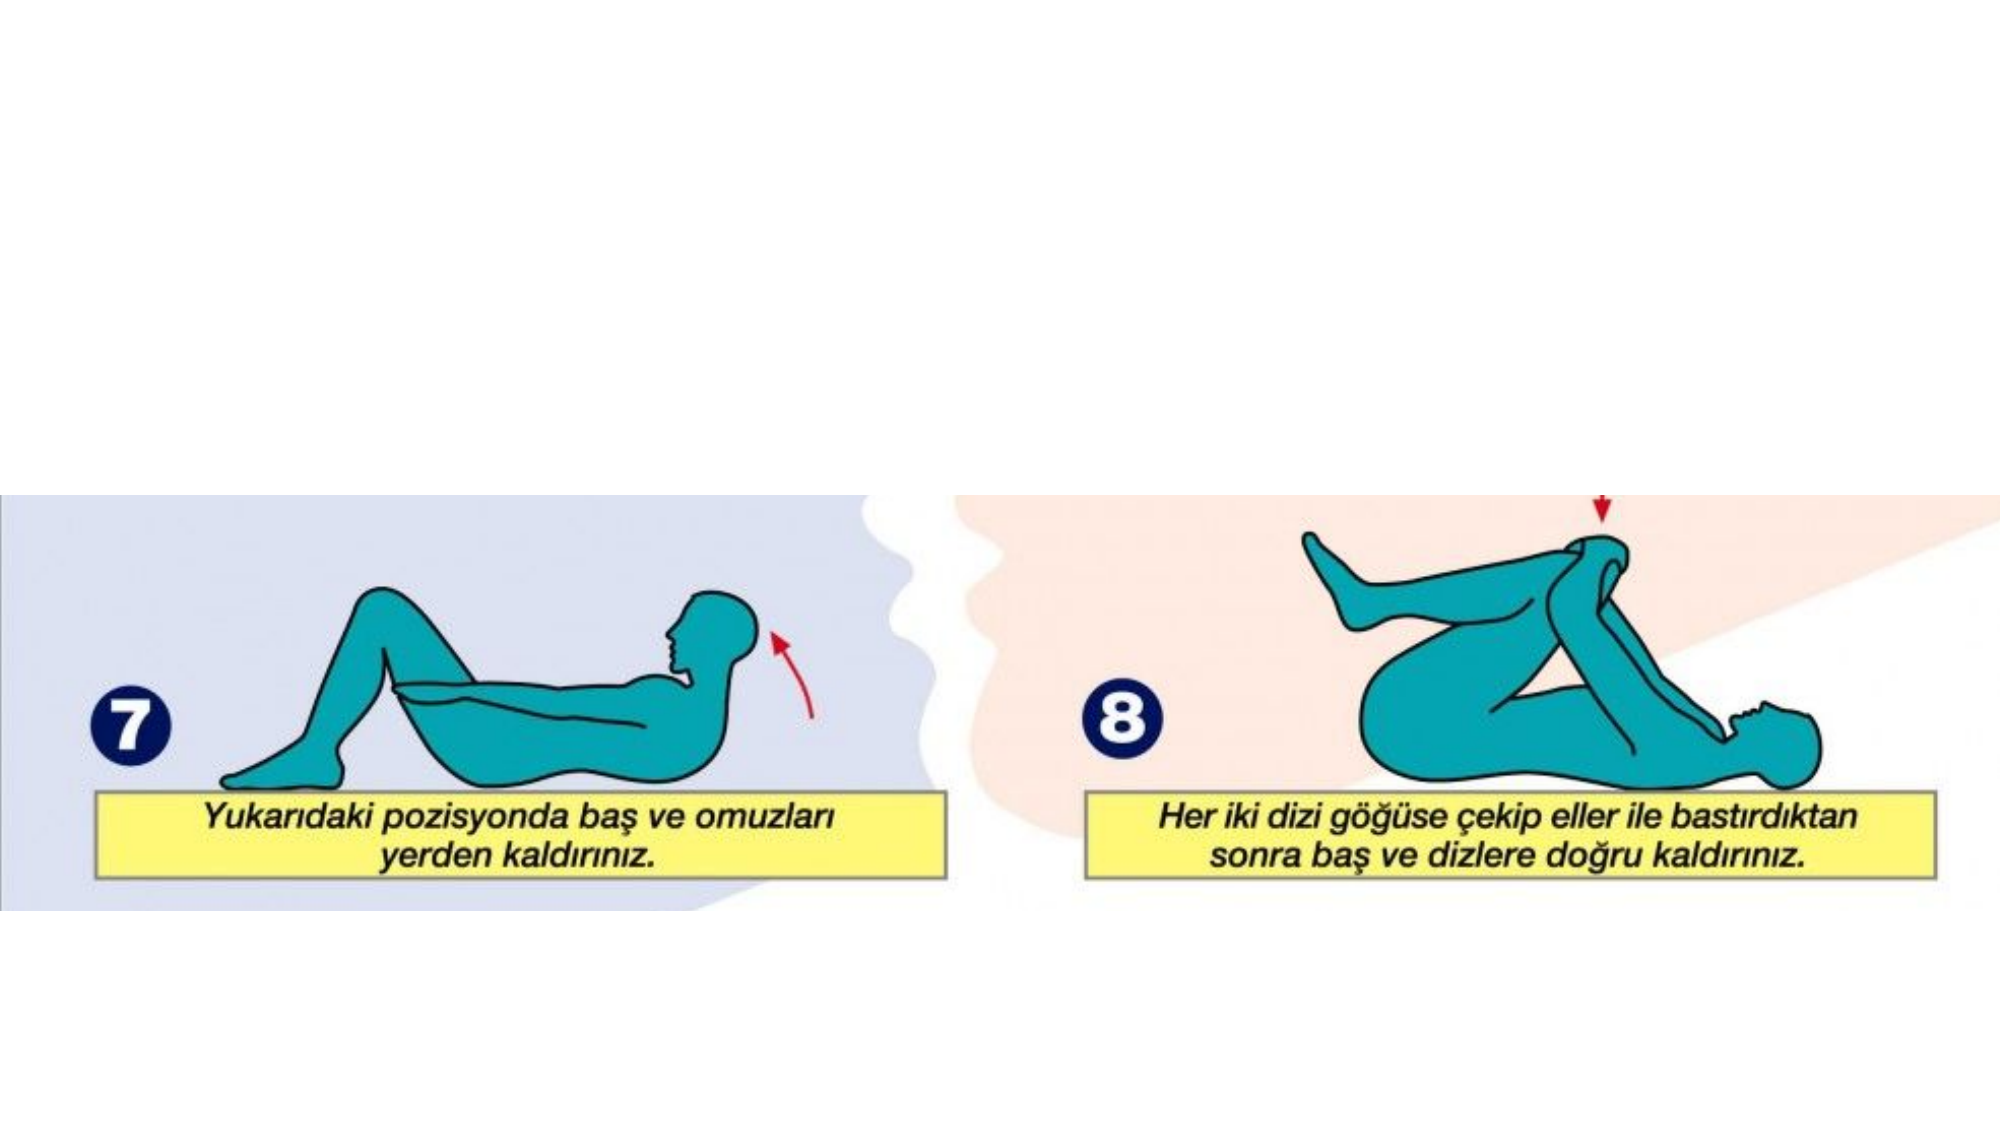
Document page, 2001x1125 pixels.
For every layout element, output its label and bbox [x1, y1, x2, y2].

picture [0, 495, 2000, 912]
